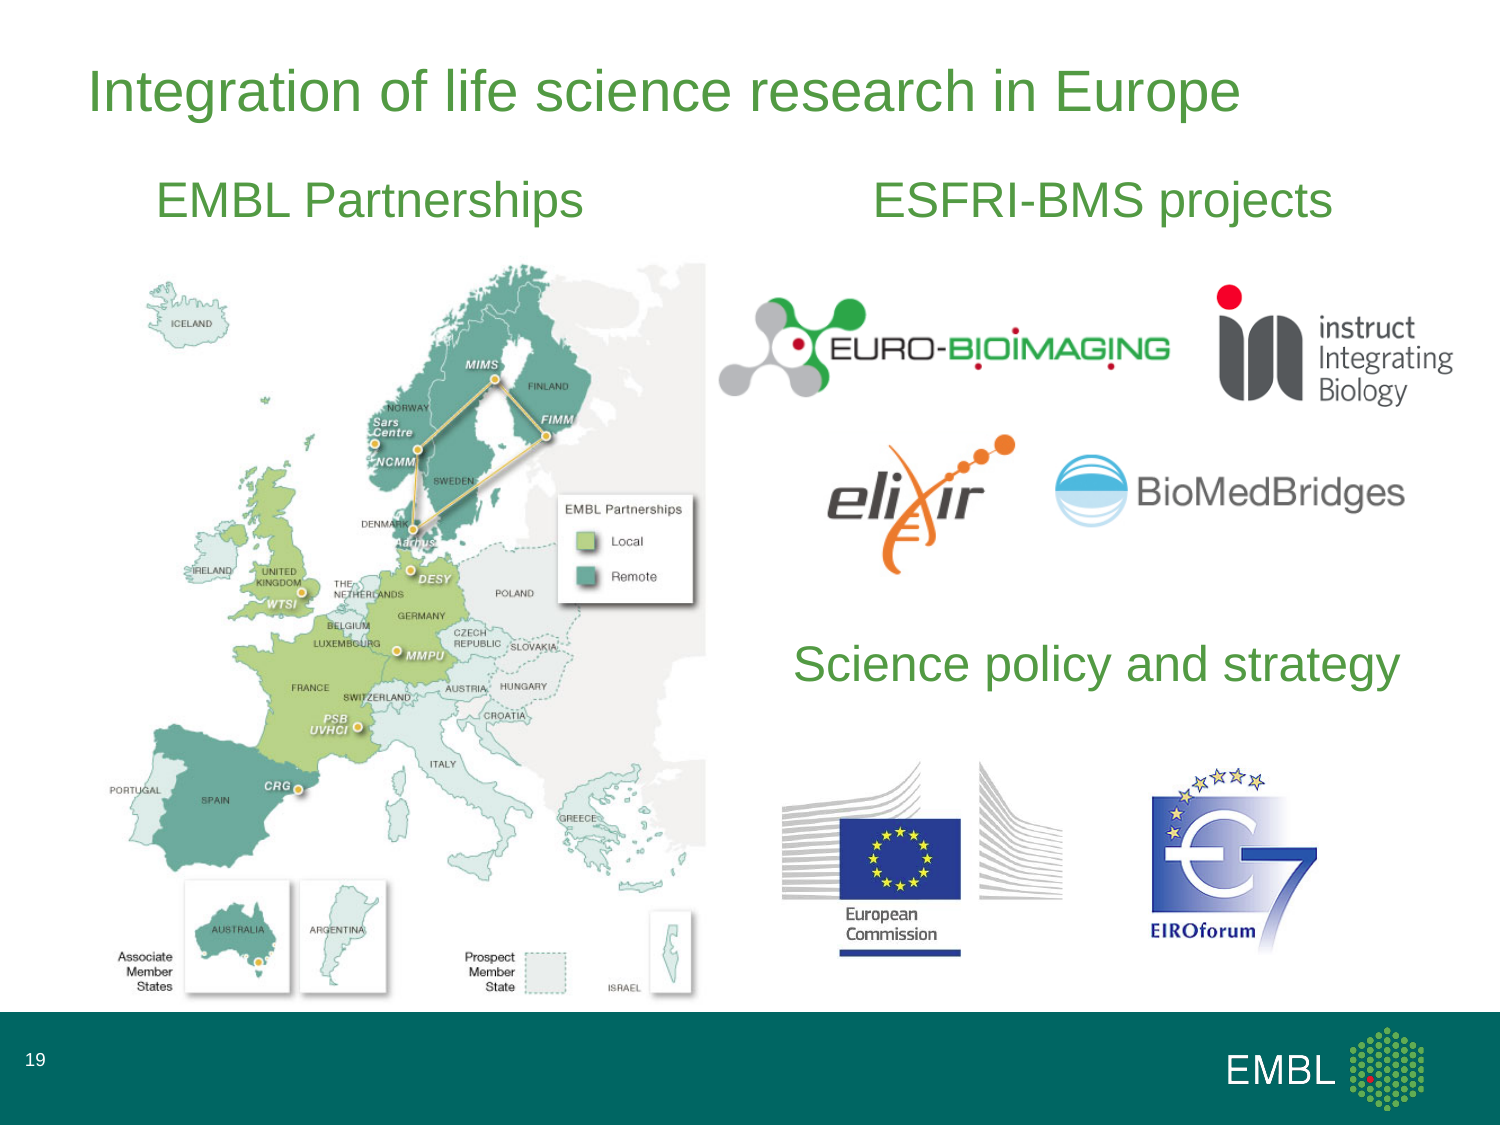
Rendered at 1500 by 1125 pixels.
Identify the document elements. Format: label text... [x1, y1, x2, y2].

text_box EMBL Partnerships [46, 167, 694, 293]
picture [76, 247, 709, 1009]
picture [823, 431, 1020, 578]
title Integration of life science research in Europe [87, 52, 1425, 178]
text_box Science policy and strategy [773, 631, 1421, 757]
slide_number 19 [24, 1047, 76, 1086]
picture [712, 293, 1176, 403]
picture [1051, 447, 1410, 534]
picture [776, 756, 1067, 959]
picture [1212, 280, 1458, 410]
text_box ESFRI-BMS projects [779, 167, 1428, 293]
picture [1145, 764, 1322, 959]
